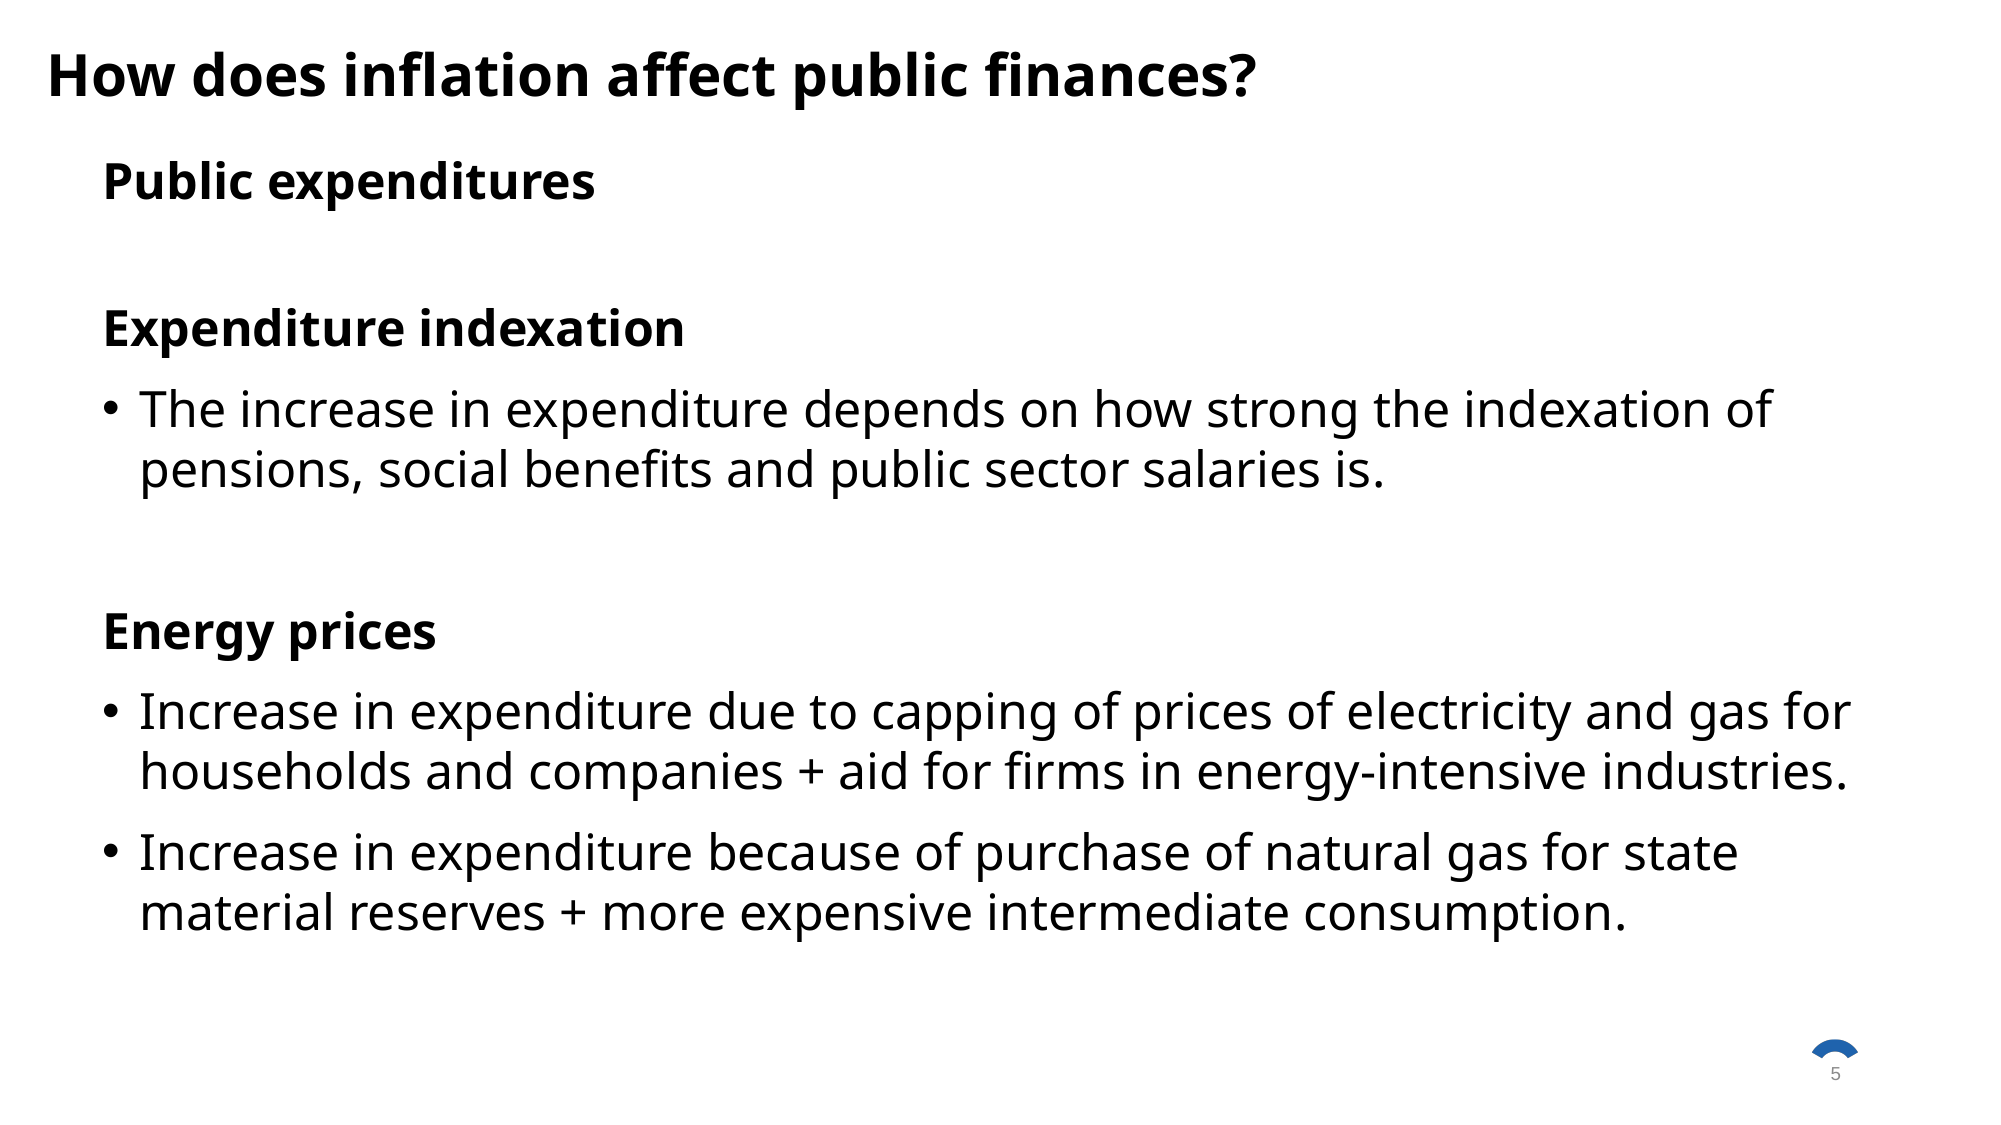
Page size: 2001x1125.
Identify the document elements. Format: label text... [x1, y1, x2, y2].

picture [1810, 1034, 1860, 1062]
list Public expenditures Expenditure indexation The increase in expenditure depends on how strong the indexation of pensions, social benefits and public sector salaries is. Energy prices Increase in expenditure due to capping of prices of electricity and gas for households and companies + aid for firms in energy-intensive industries. Increase in expenditure because of purchase of natural gas for state material reserves + more expensive intermediate consumption. [87, 142, 1935, 1062]
slide_number 5 [1809, 1062, 1863, 1103]
title How does inflation affect public finances? [31, 13, 1757, 143]
